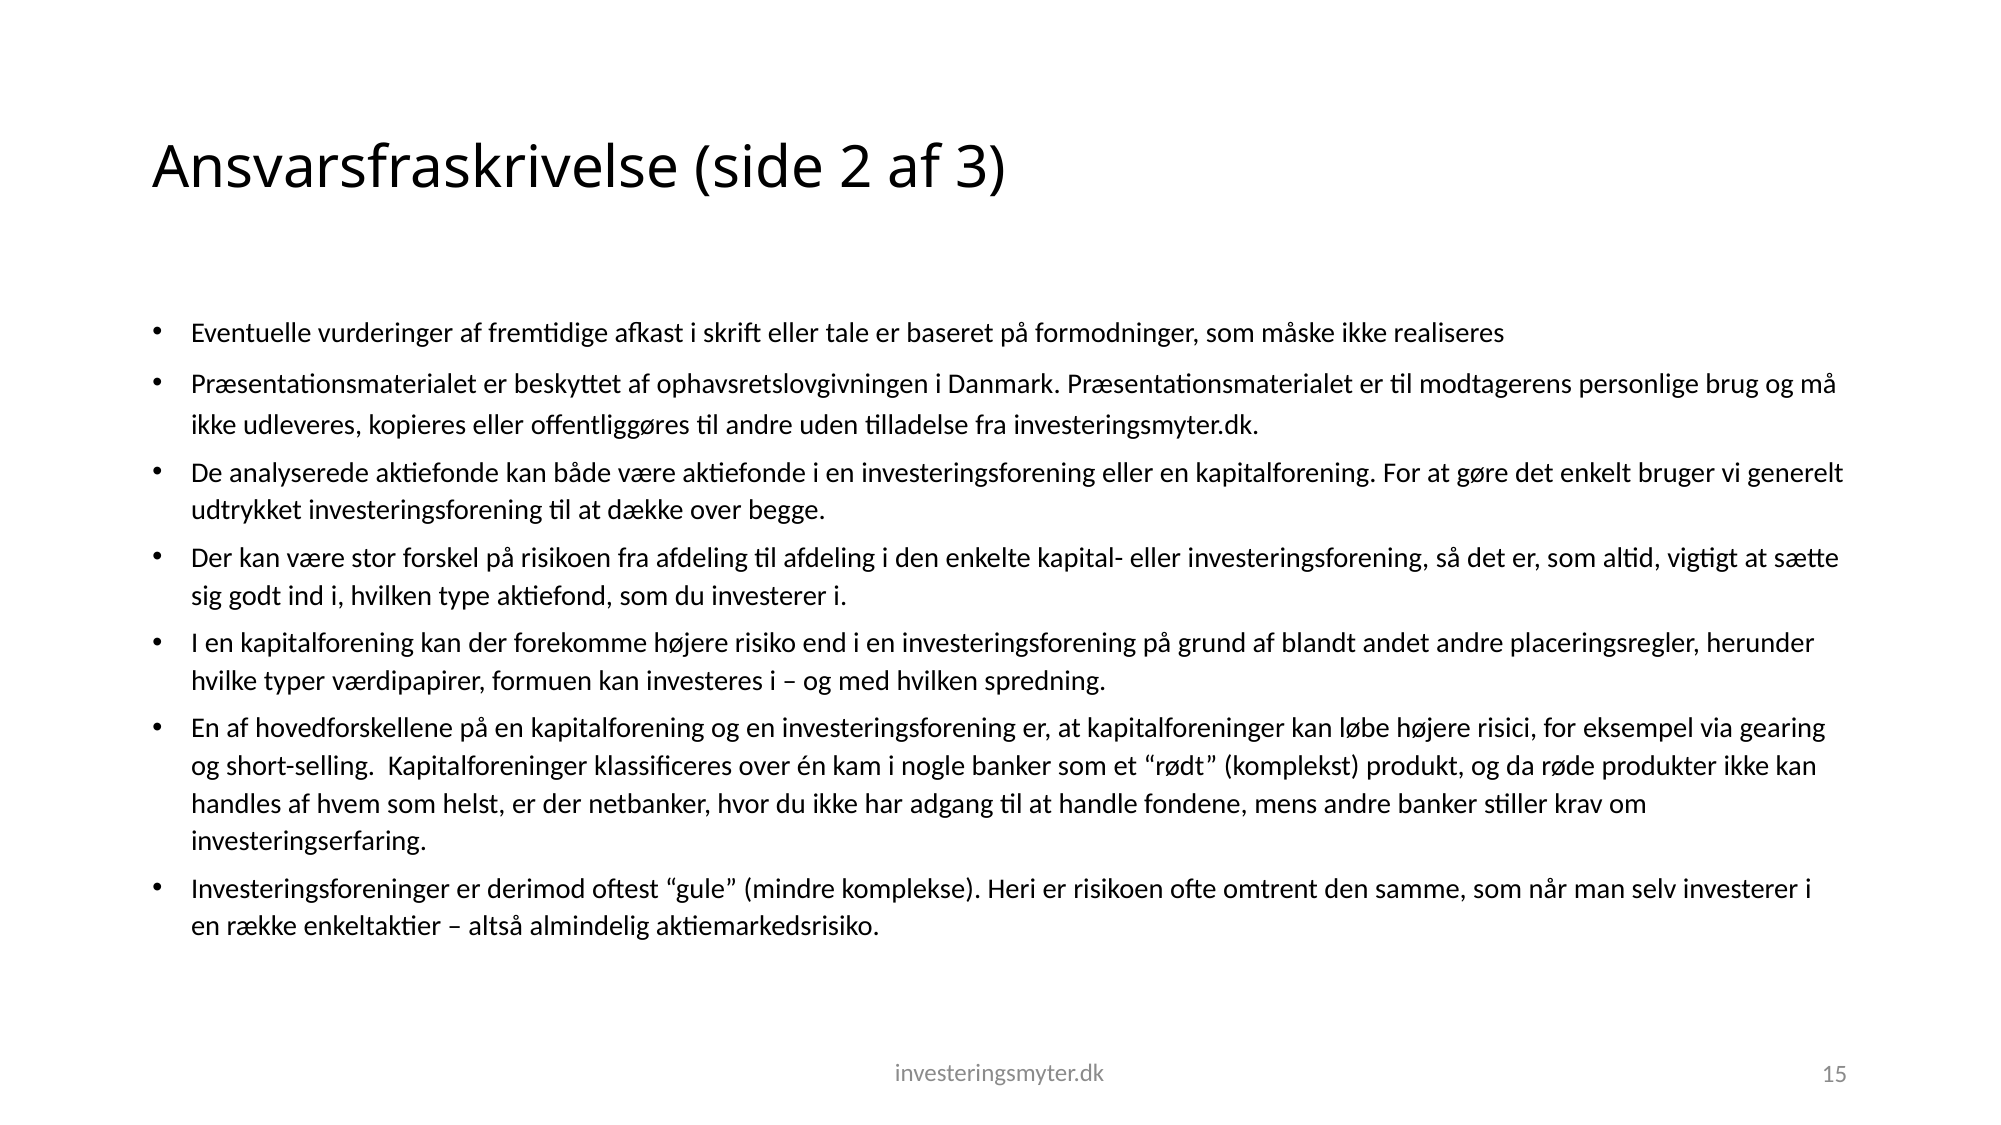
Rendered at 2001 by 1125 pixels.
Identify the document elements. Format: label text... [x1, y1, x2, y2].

footer investeringsmyter.dk [662, 1041, 1338, 1102]
title Ansvarsfraskrivelse (side 2 af 3) [137, 59, 1863, 278]
slide_number 15 [1412, 1042, 1863, 1103]
list Eventuelle vurderinger af fremtidige afkast i skrift eller tale er baseret på formodninger, som måske ikke realiseres Præsentationsmaterialet er beskyttet af ophavsretslovgivningen i Danmark. Præsentationsmaterialet er til modtagerens personlige brug og må ikke udleveres, kopieres eller offentliggøres til andre uden tilladelse fra investeringsmyter.dk. De analyserede aktiefonde kan både være aktiefonde i en investeringsforening eller en kapitalforening. For at gøre det enkelt bruger vi generelt udtrykket investeringsforening til at dække over begge. Der kan være stor forskel på risikoen fra afdeling til afdeling i den enkelte kapital- eller investeringsforening, så det er, som altid, vigtigt at sætte sig godt ind i, hvilken type aktiefond, som du investerer i. I en kapitalforening kan der forekomme højere risiko end i en investeringsforening på grund af blandt andet andre placeringsregler, herunder hvilke typer værdipapirer, formuen kan investeres i – og med hvilken spredning. En af hovedforskellene på en kapitalforening og en investeringsforening er, at kapitalforeninger kan løbe højere risici, for eksempel via gearing og short-selling. Kapitalforeninger klassificeres over én kam i nogle banker som et “rødt” (komplekst) produkt, og da røde produkter ikke kan handles af hvem som helst, er der netbanker, hvor du ikke har adgang til at handle fondene, mens andre banker stiller krav om investeringserfaring. Investeringsforeninger er derimod oftest “gule” (mindre komplekse). Heri er risikoen ofte omtrent den samme, som når man selv investerer i en række enkeltaktier – altså almindelig aktiemarkedsrisiko. [137, 299, 1863, 955]
